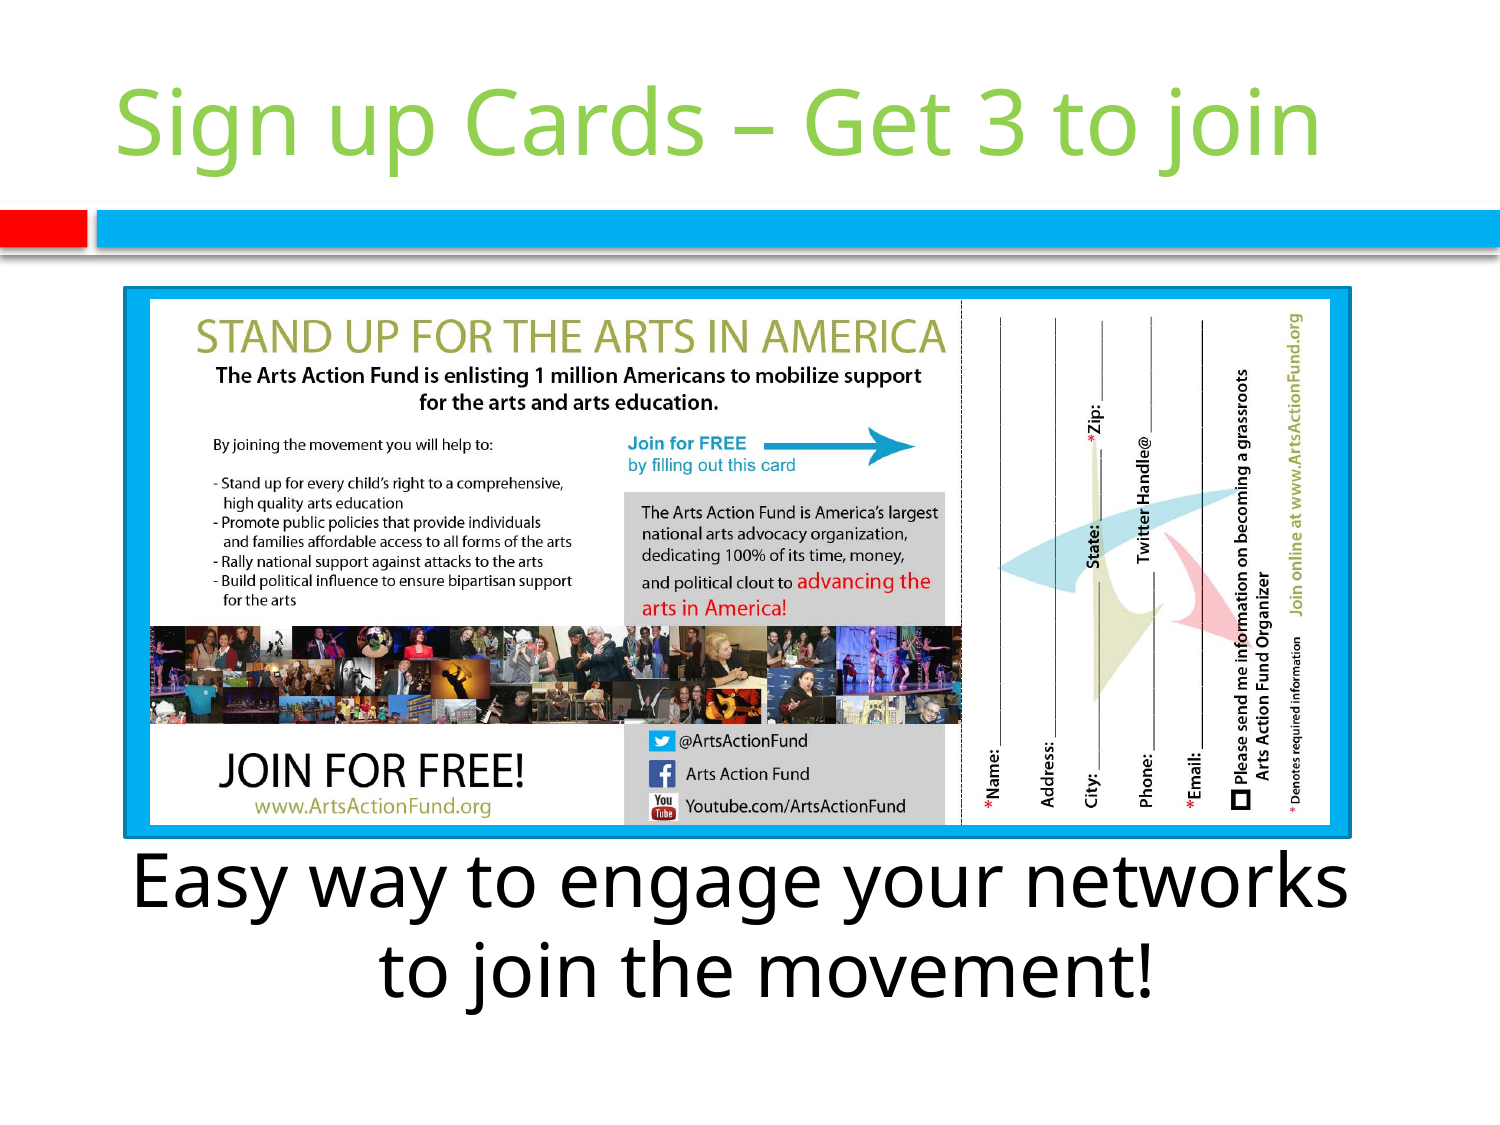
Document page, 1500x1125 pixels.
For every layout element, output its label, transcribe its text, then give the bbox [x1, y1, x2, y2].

text_box [123, 286, 1352, 825]
list Easy way to engage your networks to join the movement! [99, 825, 1383, 1075]
title Sign up Cards – Get 3 to join [99, 37, 1438, 200]
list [149, 299, 1330, 826]
